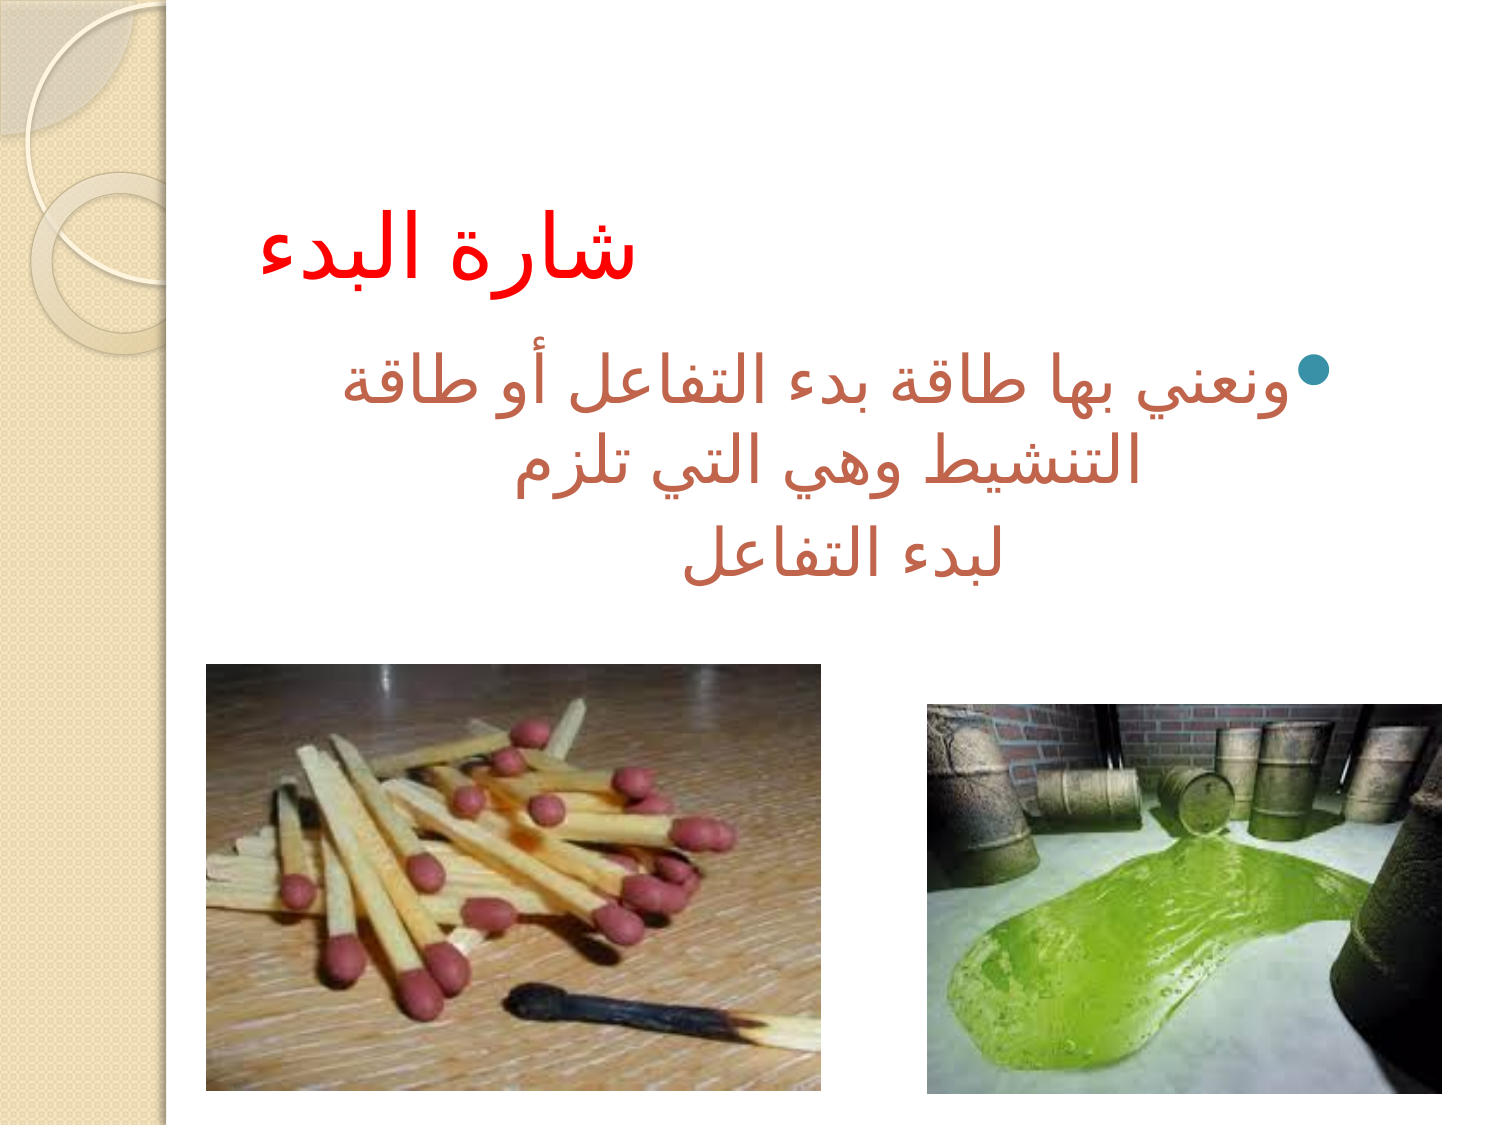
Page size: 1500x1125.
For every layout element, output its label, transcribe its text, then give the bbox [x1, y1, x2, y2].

title شارة البدء [242, 149, 1473, 337]
list ونعني بها طاقة بدء التفاعل أو طاقة التنشيط وهي التي تلزم لبدء التفاعل [235, 237, 1466, 1025]
picture [206, 664, 822, 1091]
picture [926, 703, 1442, 1095]
